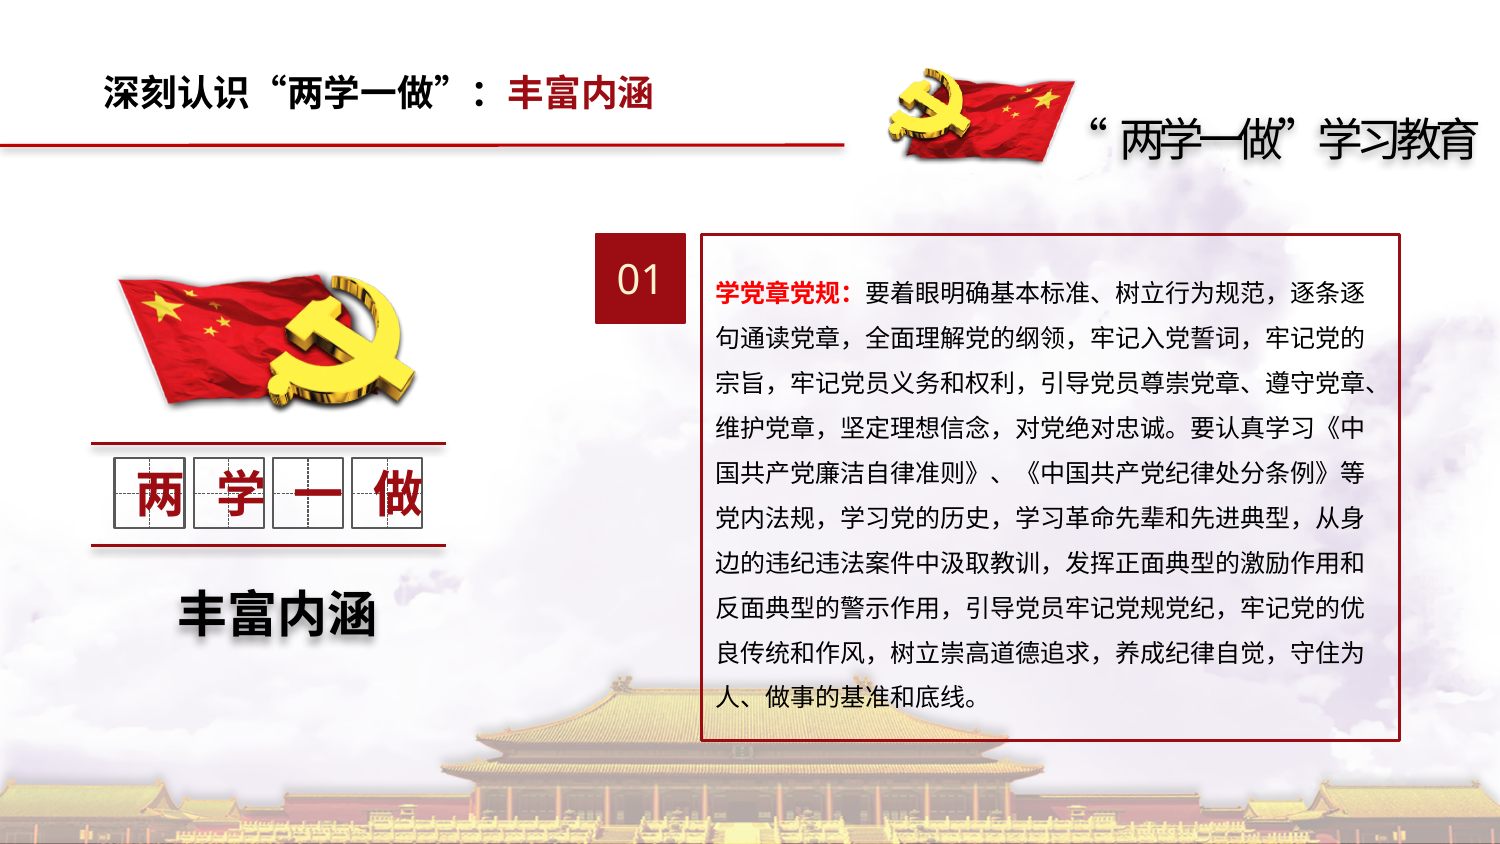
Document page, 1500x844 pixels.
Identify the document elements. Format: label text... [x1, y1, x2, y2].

picture [885, 67, 1078, 168]
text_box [113, 268, 421, 417]
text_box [596, 233, 686, 323]
text_box 学党章党规：要着眼明确基本标准、树立行为规范，逐条逐句通读党章，全面理解党的纲领，牢记入党誓词，牢记党的宗旨，牢记党员义务和权利，引导党员尊崇党章、遵守党章、维护党章，坚定理想信念，对党绝对忠诚。要认真学习《中国共产党廉洁自律准则》、《中国共产党纪律处分条例》等党内法规，学习党的历史，学习革命先辈和先进典型，从身边的违纪违法案件中汲取教训，发挥正面典型的激励作用和反面典型的警示作用，引导党员牢记党规党纪，牢记党的优良传统和作风，树立崇高道德追求，养成纪律自觉，守住为人、做事的基准和底线。 [699, 232, 1402, 743]
list 深刻认识“两学一做”：丰富内涵 [88, 55, 680, 127]
text_box 丰富内涵 [162, 574, 392, 650]
